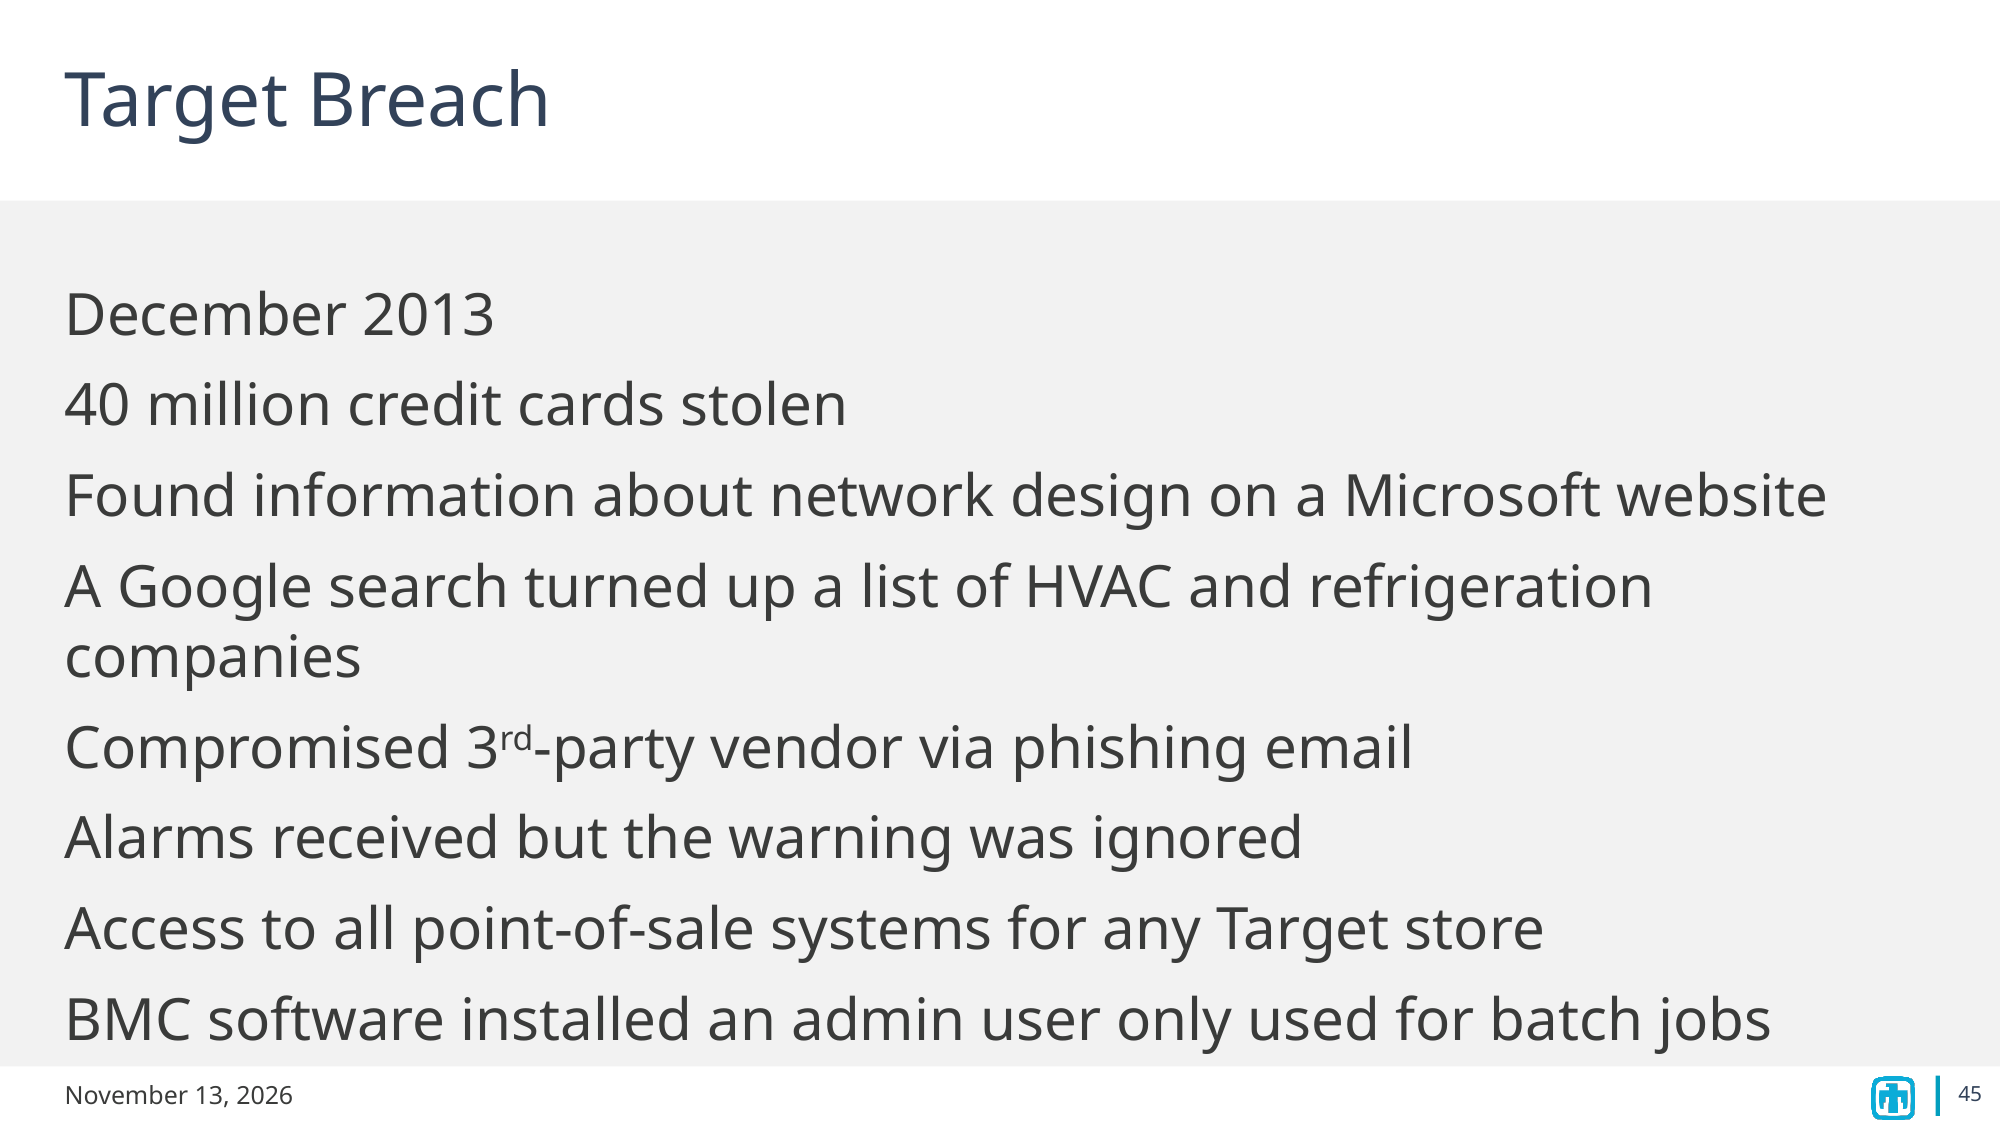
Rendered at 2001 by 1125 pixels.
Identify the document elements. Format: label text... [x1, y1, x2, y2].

title Target Breach [64, 22, 1941, 182]
picture [1876, 1082, 1910, 1115]
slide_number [64, 1066, 531, 1125]
slide_number 45 [1940, 1065, 2000, 1125]
list December 2013 40 million credit cards stolen Found information about network design on a Microsoft website A Google search turned up a list of HVAC and refrigeration companies Compromised 3rd-party vendor via phishing email Alarms received but the warning was ignored Access to all point-of-sale systems for any Target store BMC software installed an admin user only used for batch jobs [64, 276, 1941, 1002]
